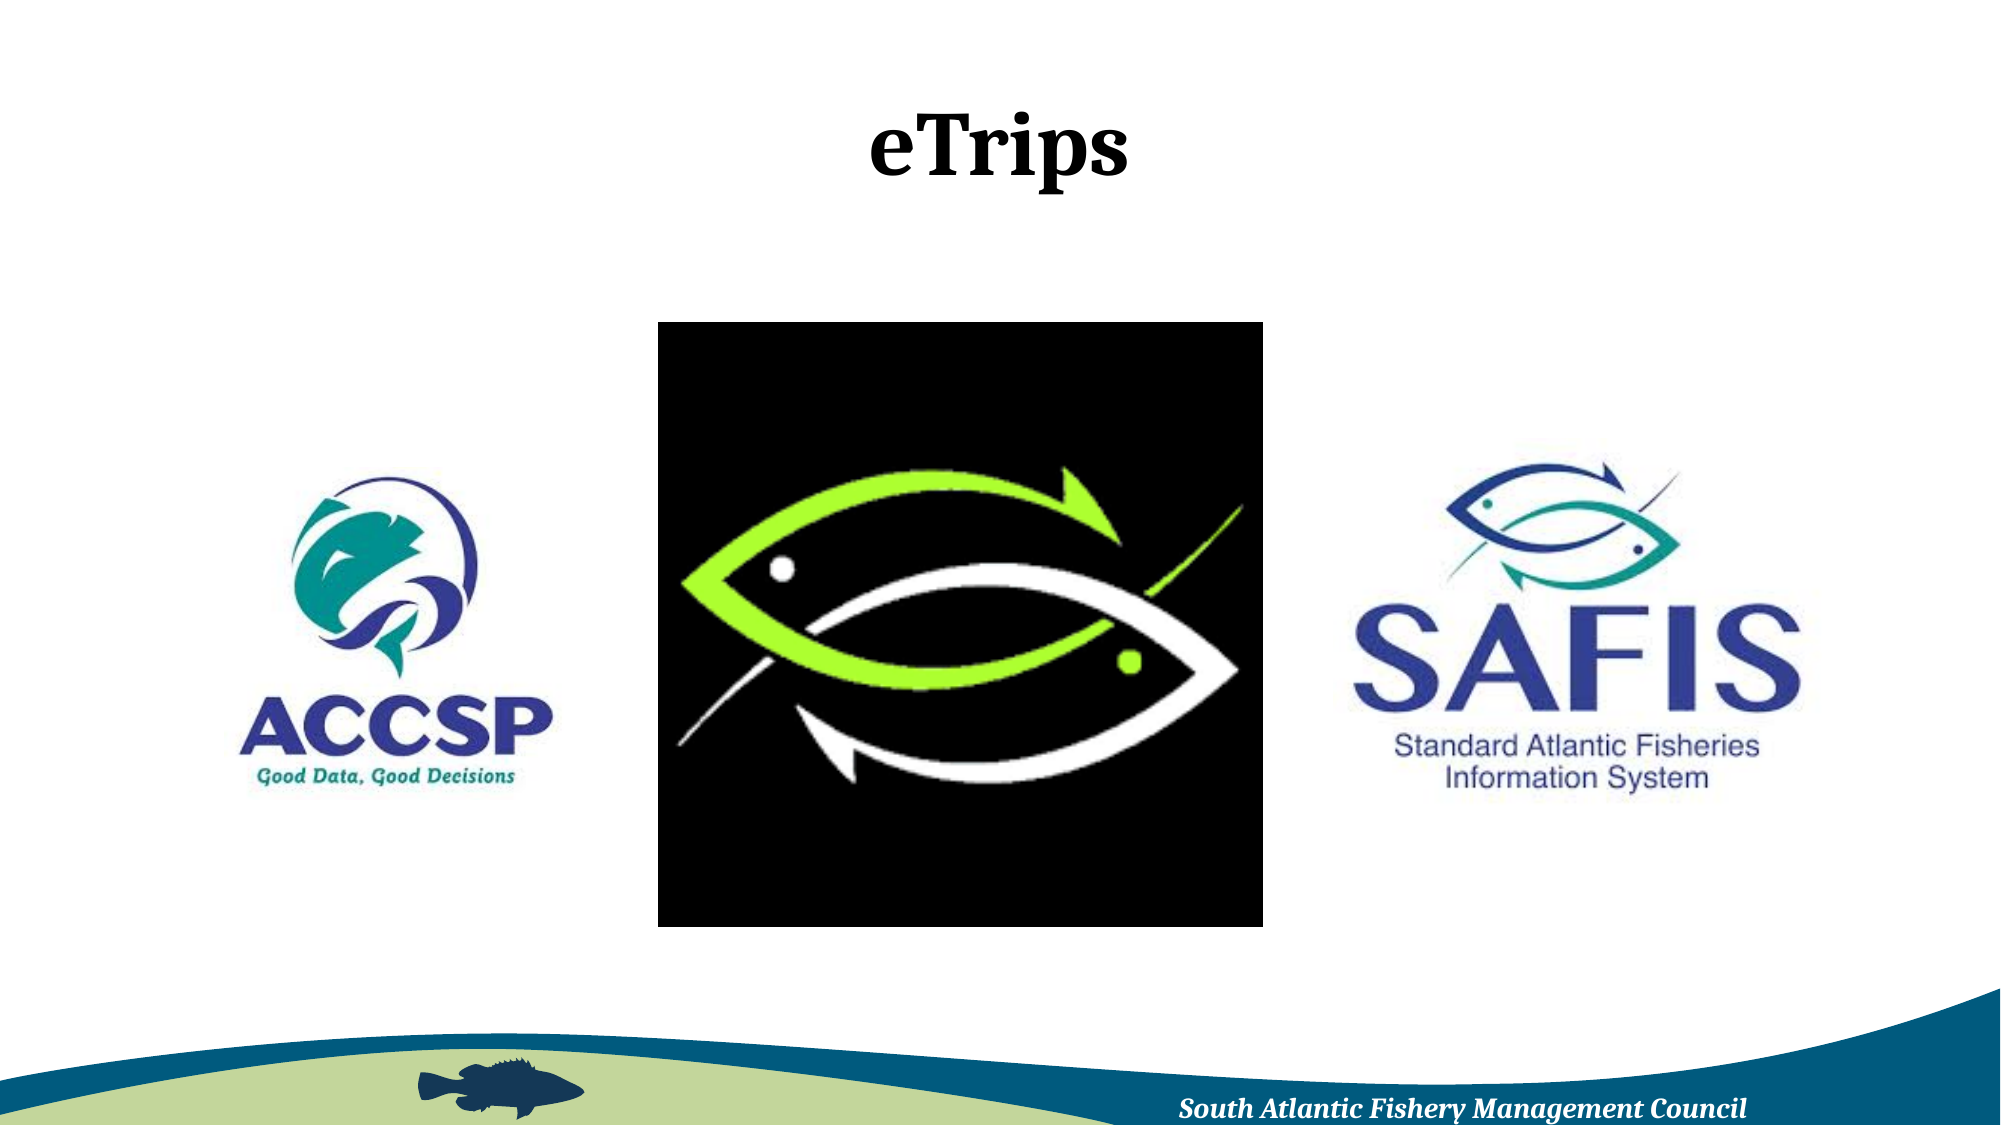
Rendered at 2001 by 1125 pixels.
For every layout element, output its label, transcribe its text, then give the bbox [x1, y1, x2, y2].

picture [658, 322, 1263, 927]
picture [224, 467, 568, 801]
picture [1333, 438, 1822, 812]
title eTrips [99, 45, 1900, 233]
